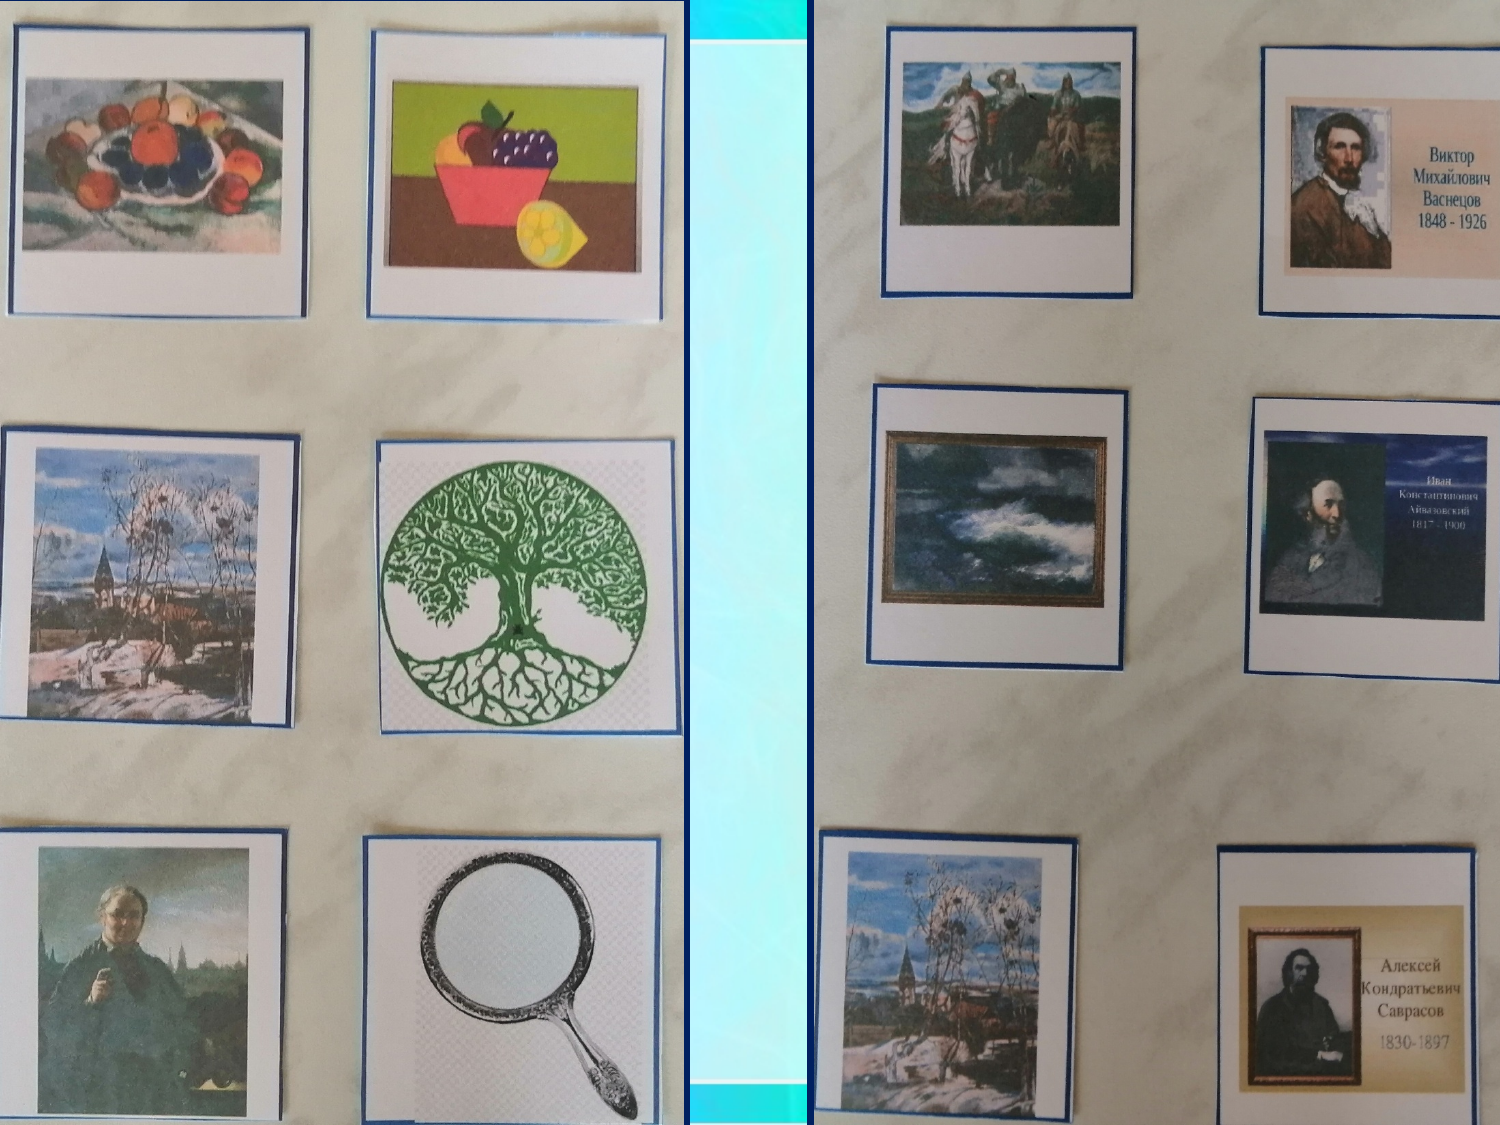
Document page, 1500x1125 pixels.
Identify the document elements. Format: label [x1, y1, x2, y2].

picture [685, 0, 1500, 1125]
list [0, 0, 685, 1125]
